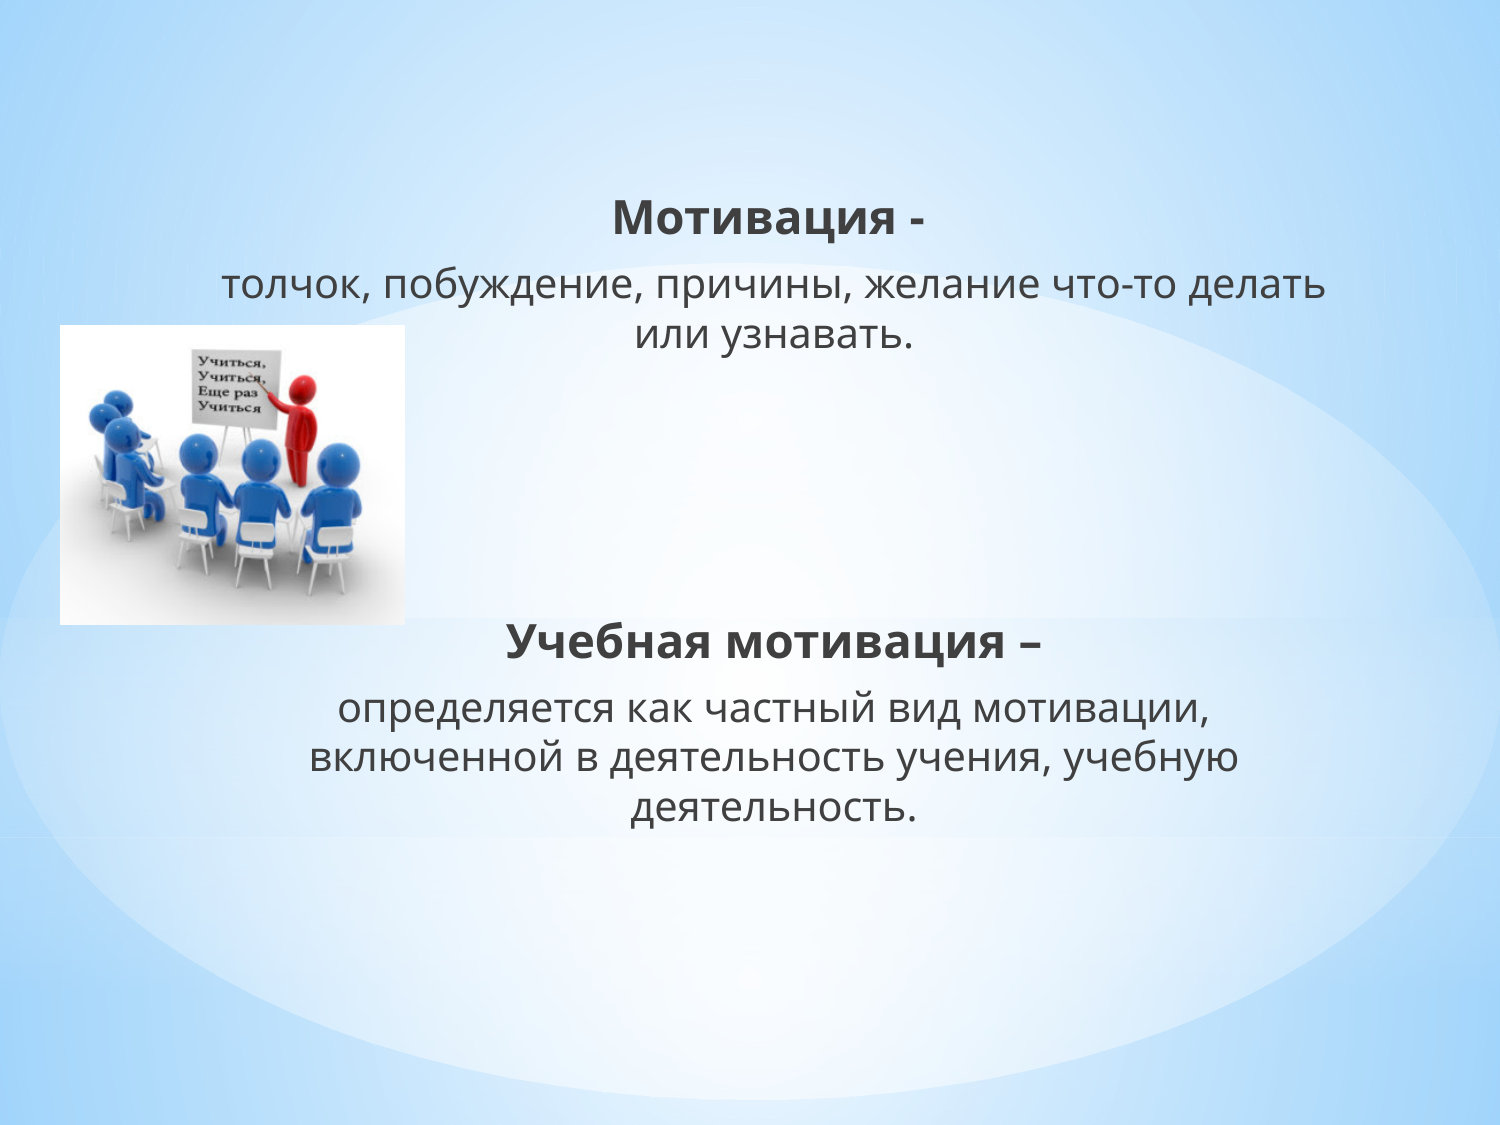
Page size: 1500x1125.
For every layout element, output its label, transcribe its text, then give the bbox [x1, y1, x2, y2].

picture [59, 324, 405, 625]
list Мотивация - толчок, побуждение, причины, желание что-то делать или узнавать. Учебная мотивация – определяется как частный вид мотивации, включенной в деятельность учения, учебную деятельность. [183, 109, 1358, 909]
